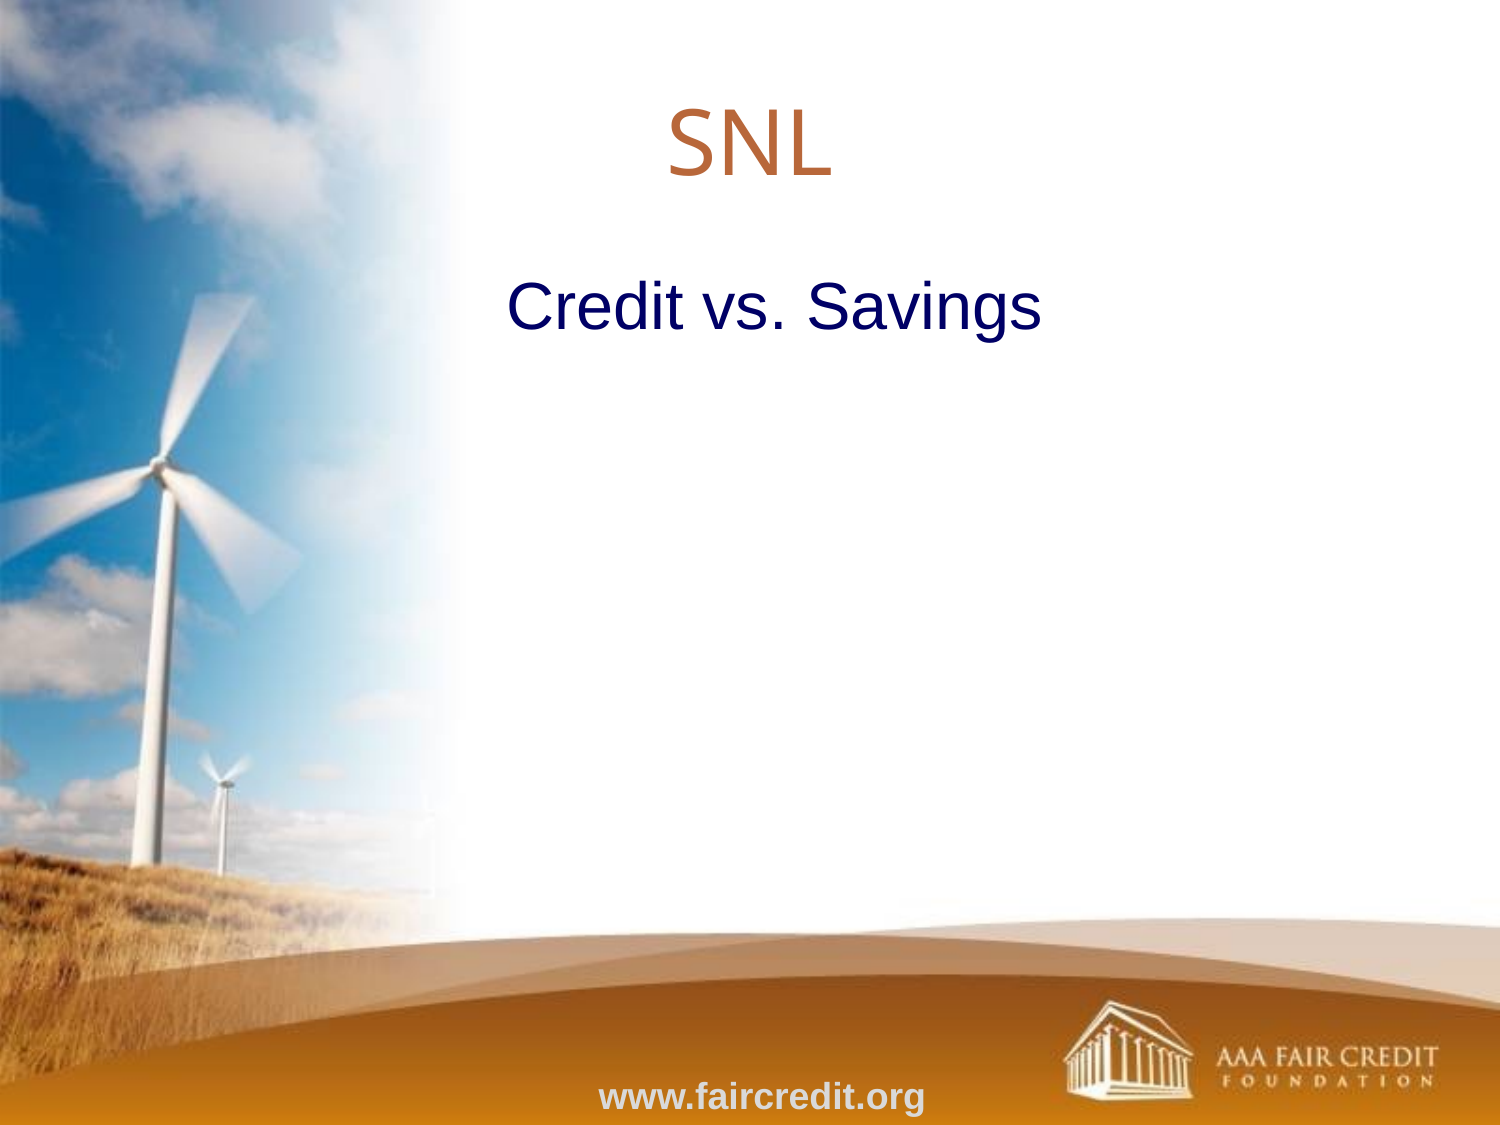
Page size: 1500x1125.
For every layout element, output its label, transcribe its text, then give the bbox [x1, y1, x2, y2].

picture [0, 0, 1500, 1125]
list Credit vs. Savings [212, 262, 1338, 1005]
title SNL [75, 45, 1425, 233]
text_box www.faircredit.org [499, 1064, 1025, 1124]
